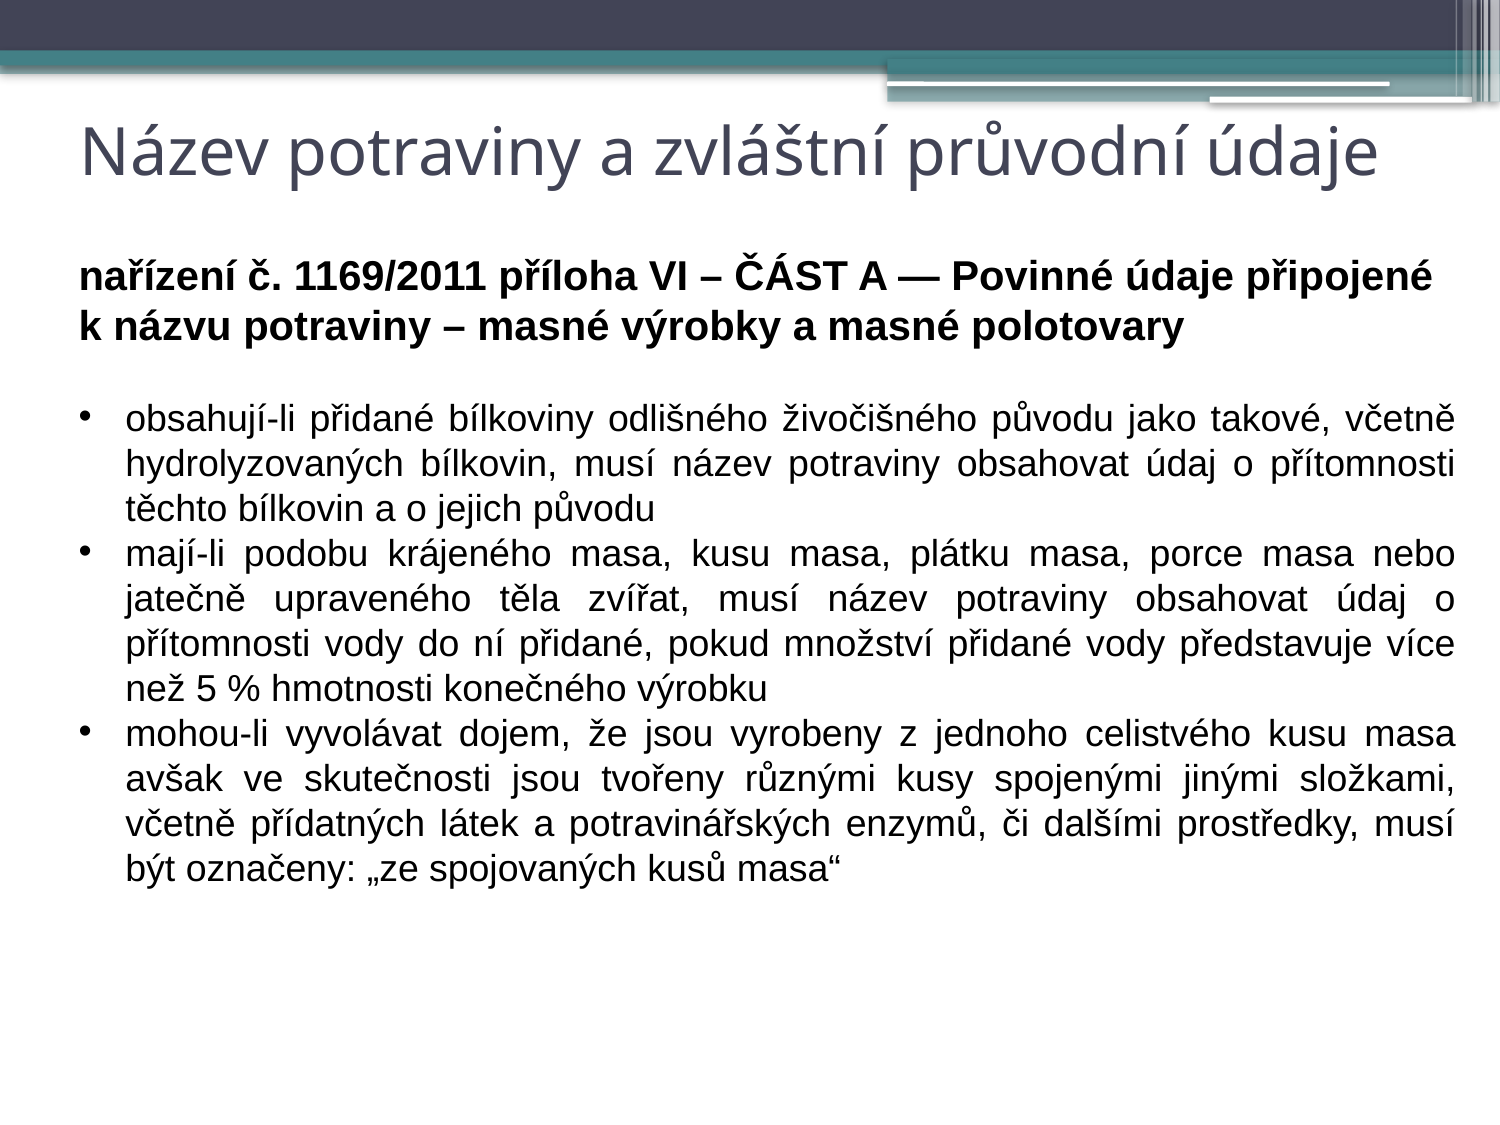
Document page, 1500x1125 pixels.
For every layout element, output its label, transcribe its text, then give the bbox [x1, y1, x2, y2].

title Název potraviny a zvláštní průvodní údaje [64, 84, 1449, 215]
text_box nařízení č. 1169/2011 příloha VI – ČÁST A — Povinné údaje připojené k názvu potraviny – masné výrobky a masné polotovary obsahují-li přidané bílkoviny odlišného živočišného původu jako takové, včetně hydrolyzovaných bílkovin, musí název potraviny obsahovat údaj o přítomnosti těchto bílkovin a o jejich původu mají-li podobu krájeného masa, kusu masa, plátku masa, porce masa nebo jatečně upraveného těla zvířat, musí název potraviny obsahovat údaj o přítomnosti vody do ní přidané, pokud množství přidané vody představuje více než 5 % hmotnosti konečného výrobku mohou-li vyvolávat dojem, že jsou vyrobeny z jednoho celistvého kusu masa avšak ve skutečnosti jsou tvořeny různými kusy spojenými jinými složkami, včetně přídatných látek a potravinářských enzymů, či dalšími prostředky, musí být označeny: „ze spojovaných kusů masa“ [63, 241, 1471, 896]
